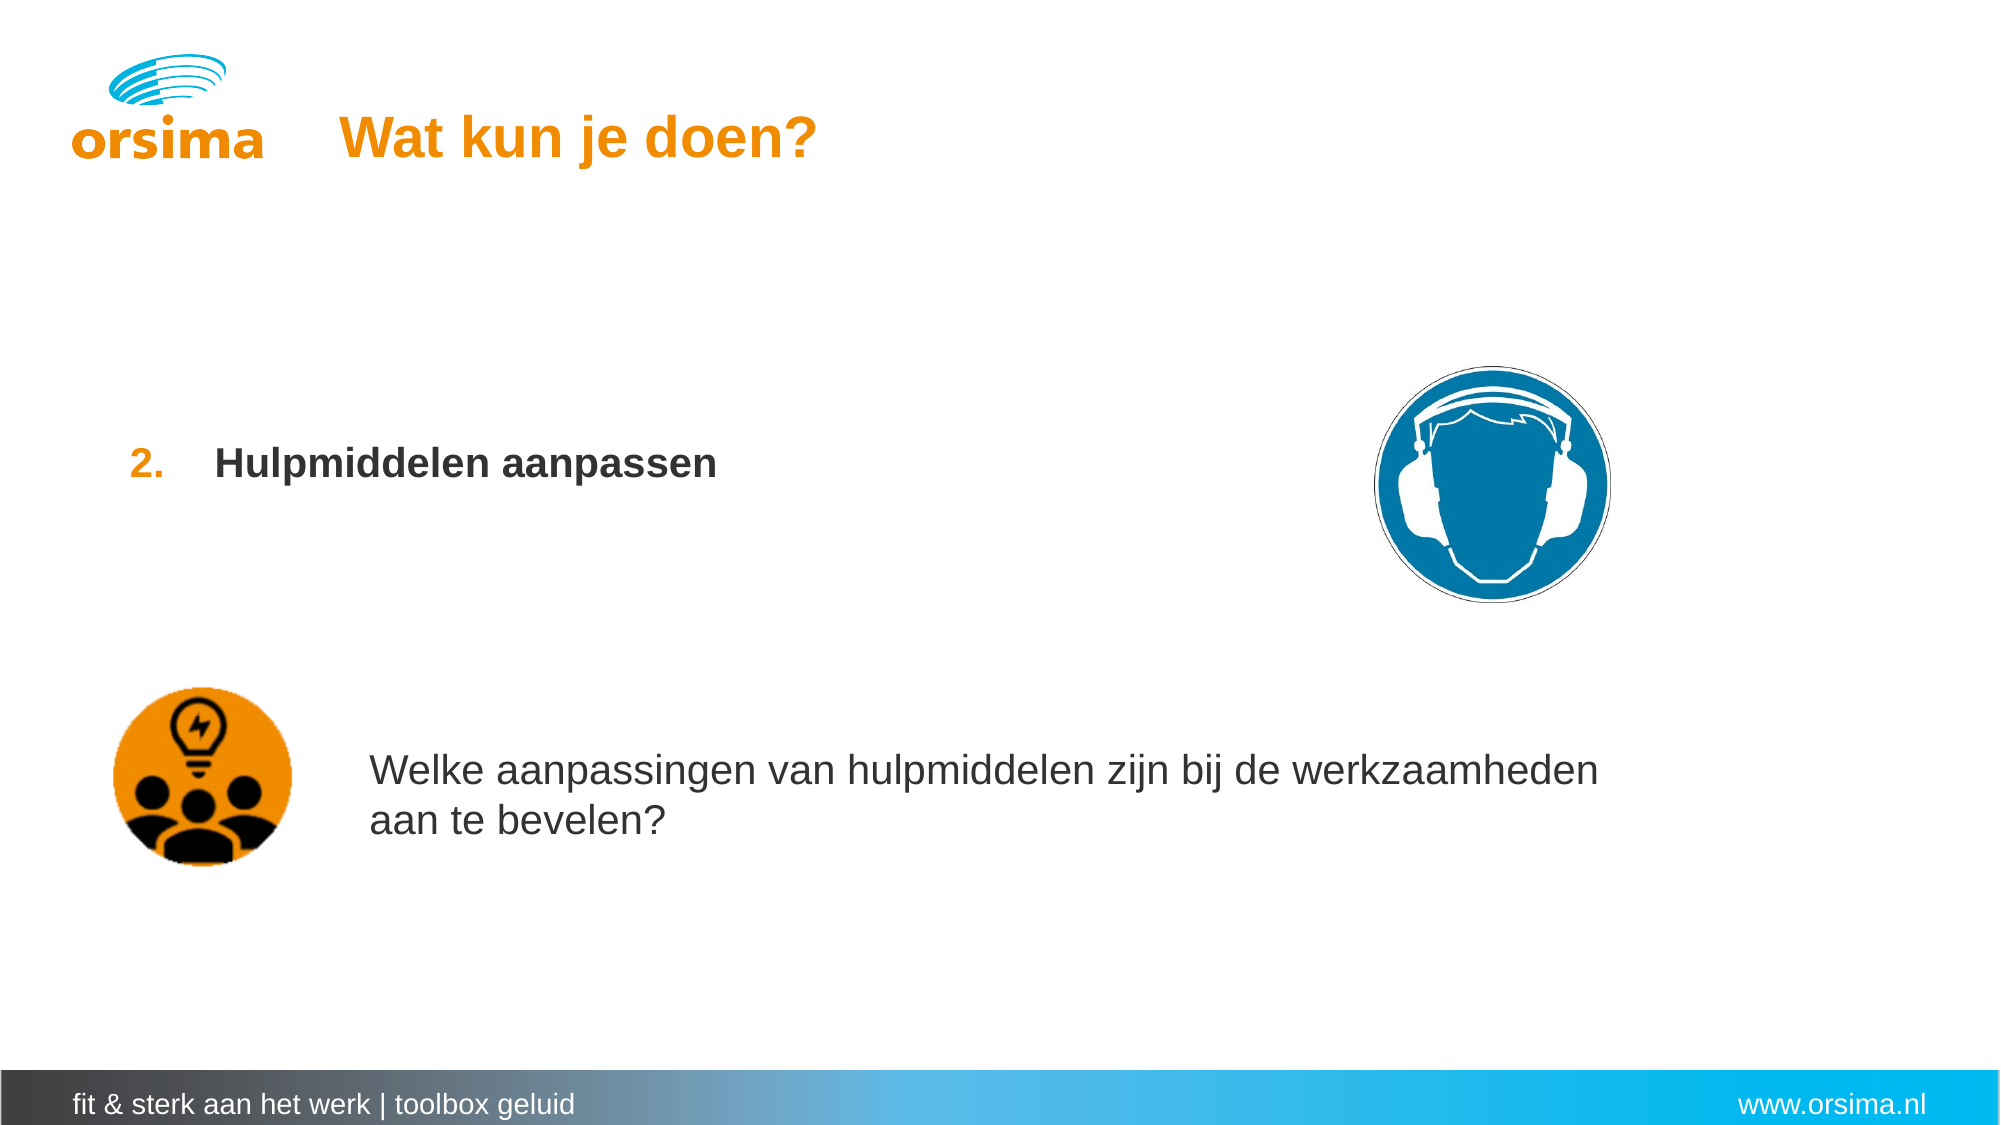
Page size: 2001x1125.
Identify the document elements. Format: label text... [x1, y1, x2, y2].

text_box Hulpmiddelen aanpassen [115, 403, 1264, 493]
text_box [0, 1060, 2000, 1125]
picture [101, 672, 300, 873]
text_box Wat kun je doen? [324, 6, 1794, 272]
picture [1374, 366, 1611, 603]
text_box Welke aanpassingen van hulpmiddelen zijn bij de werkzaamheden aan te bevelen? [354, 735, 1747, 850]
picture [72, 54, 263, 159]
